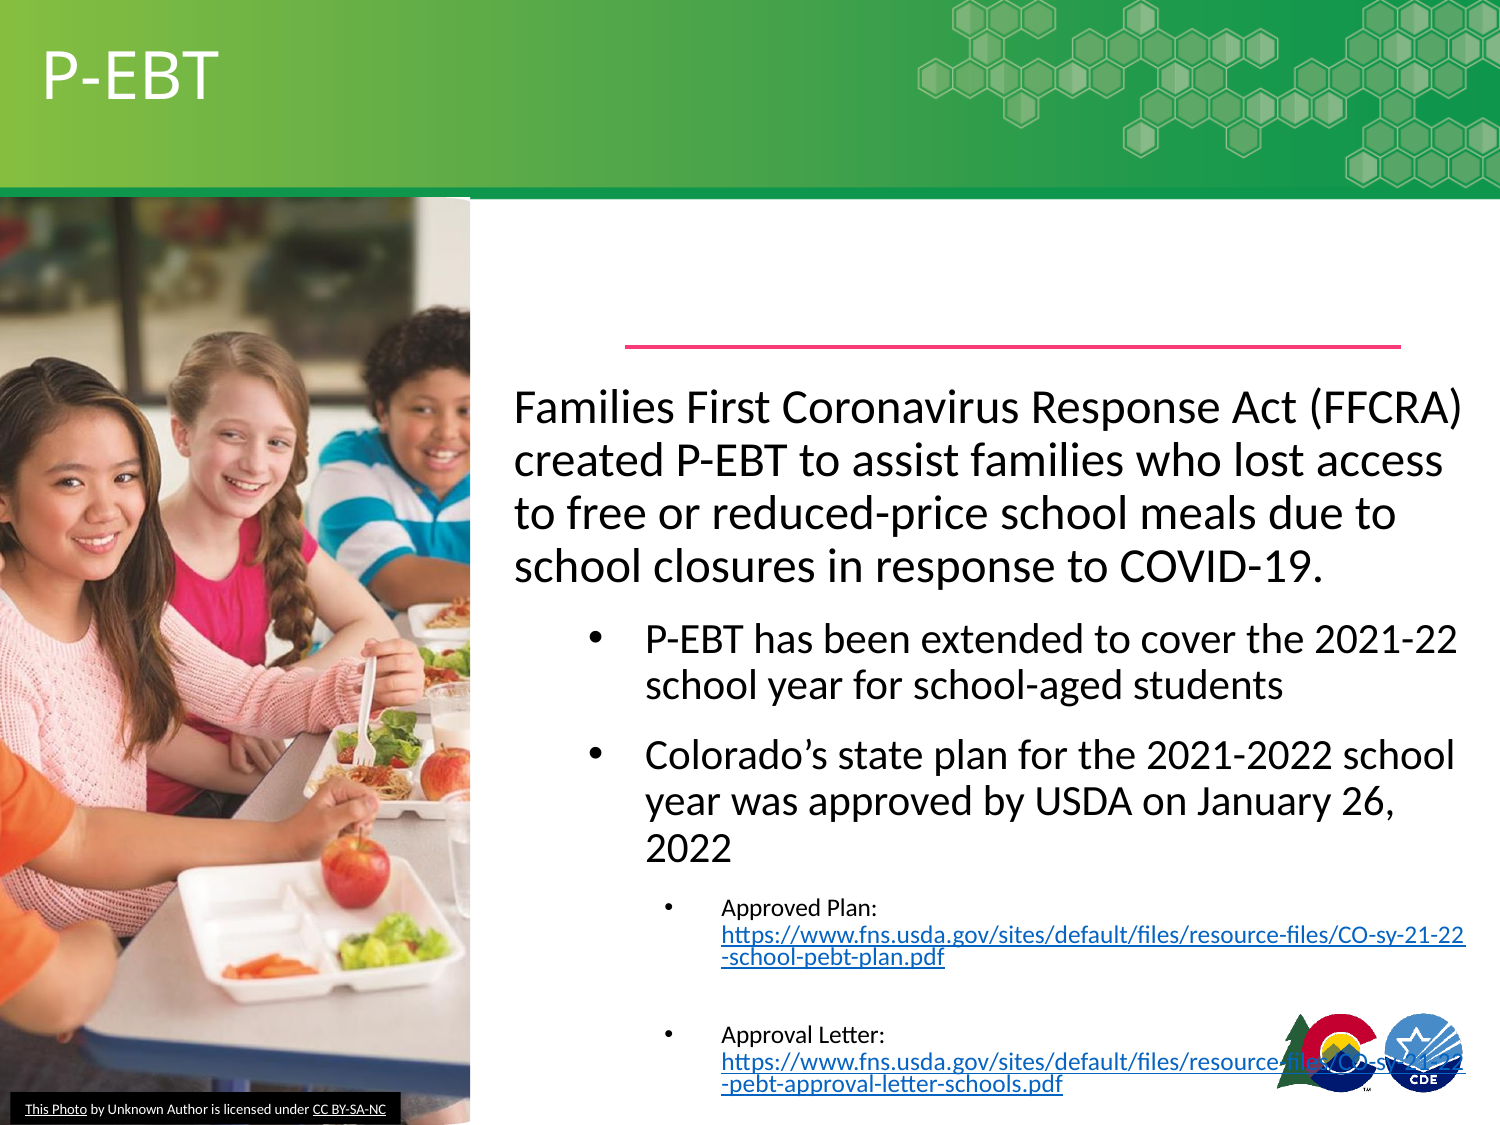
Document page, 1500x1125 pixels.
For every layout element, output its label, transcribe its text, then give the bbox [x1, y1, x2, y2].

picture [0, 0, 1500, 1125]
list Families First Coronavirus Response Act (FFCRA) created P-EBT to assist families who lost access to free or reduced-price school meals due to school closures in response to COVID-19. P-EBT has been extended to cover the 2021-22 school year for school-aged students Colorado’s state plan for the 2021-2022 school year was approved by USDA on January 26, 2022 Approved Plan: https://www.fns.usda.gov/sites/default/files/resource-files/CO-sy-21-22-school-pebt-plan.pdf Approval Letter: https://www.fns.usda.gov/sites/default/files/resource-files/CO-sy-21-22-pebt-approval-letter-schools.pdf [514, 381, 1466, 1105]
picture [426, 527, 430, 539]
text_box P-EBT [40, 41, 1038, 166]
